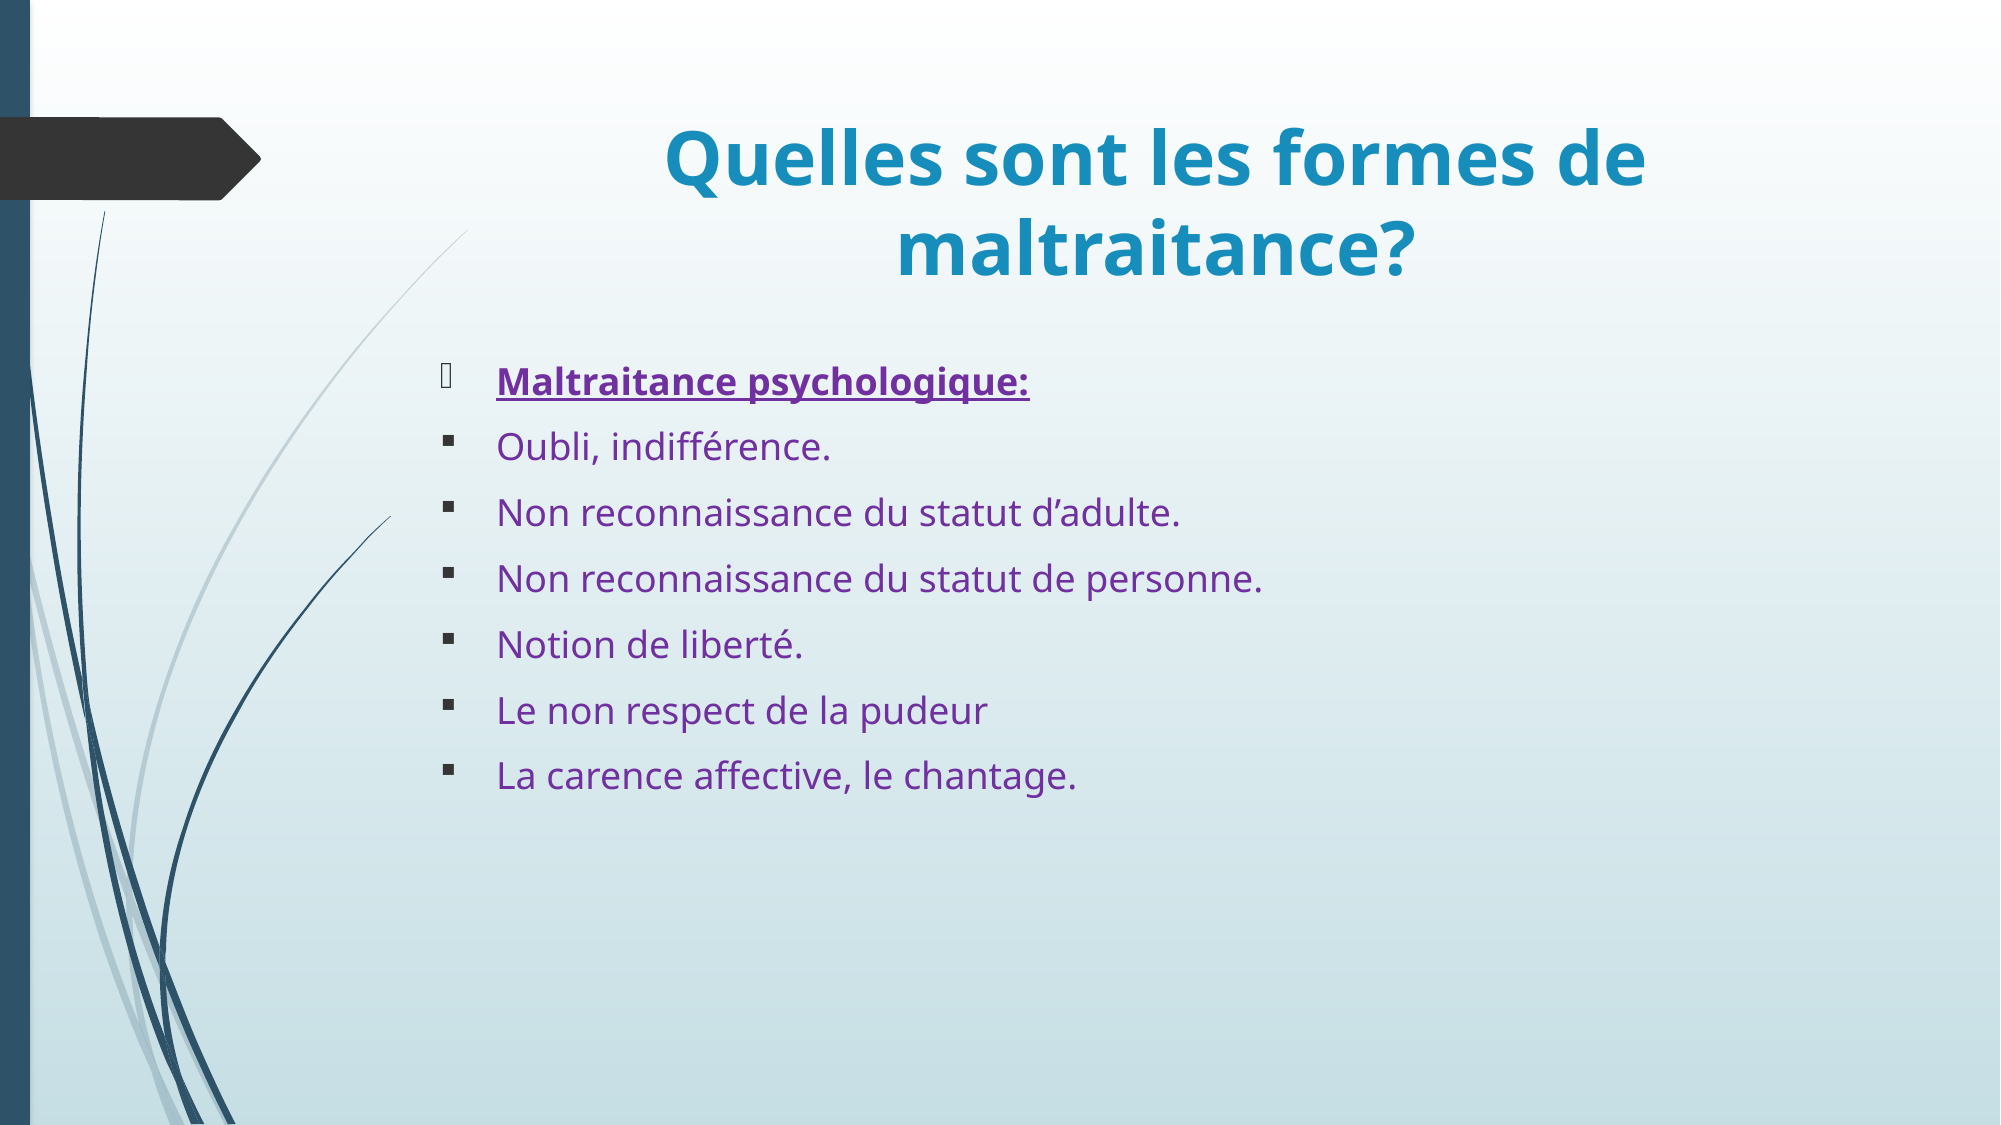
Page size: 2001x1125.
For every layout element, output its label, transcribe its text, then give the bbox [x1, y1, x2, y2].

list Maltraitance psychologique: Oubli, indifférence. Non reconnaissance du statut d’adulte. Non reconnaissance du statut de personne. Notion de liberté. Le non respect de la pudeur La carence affective, le chantage. [424, 350, 1888, 970]
title Quelles sont les formes de maltraitance? [425, 102, 1888, 313]
